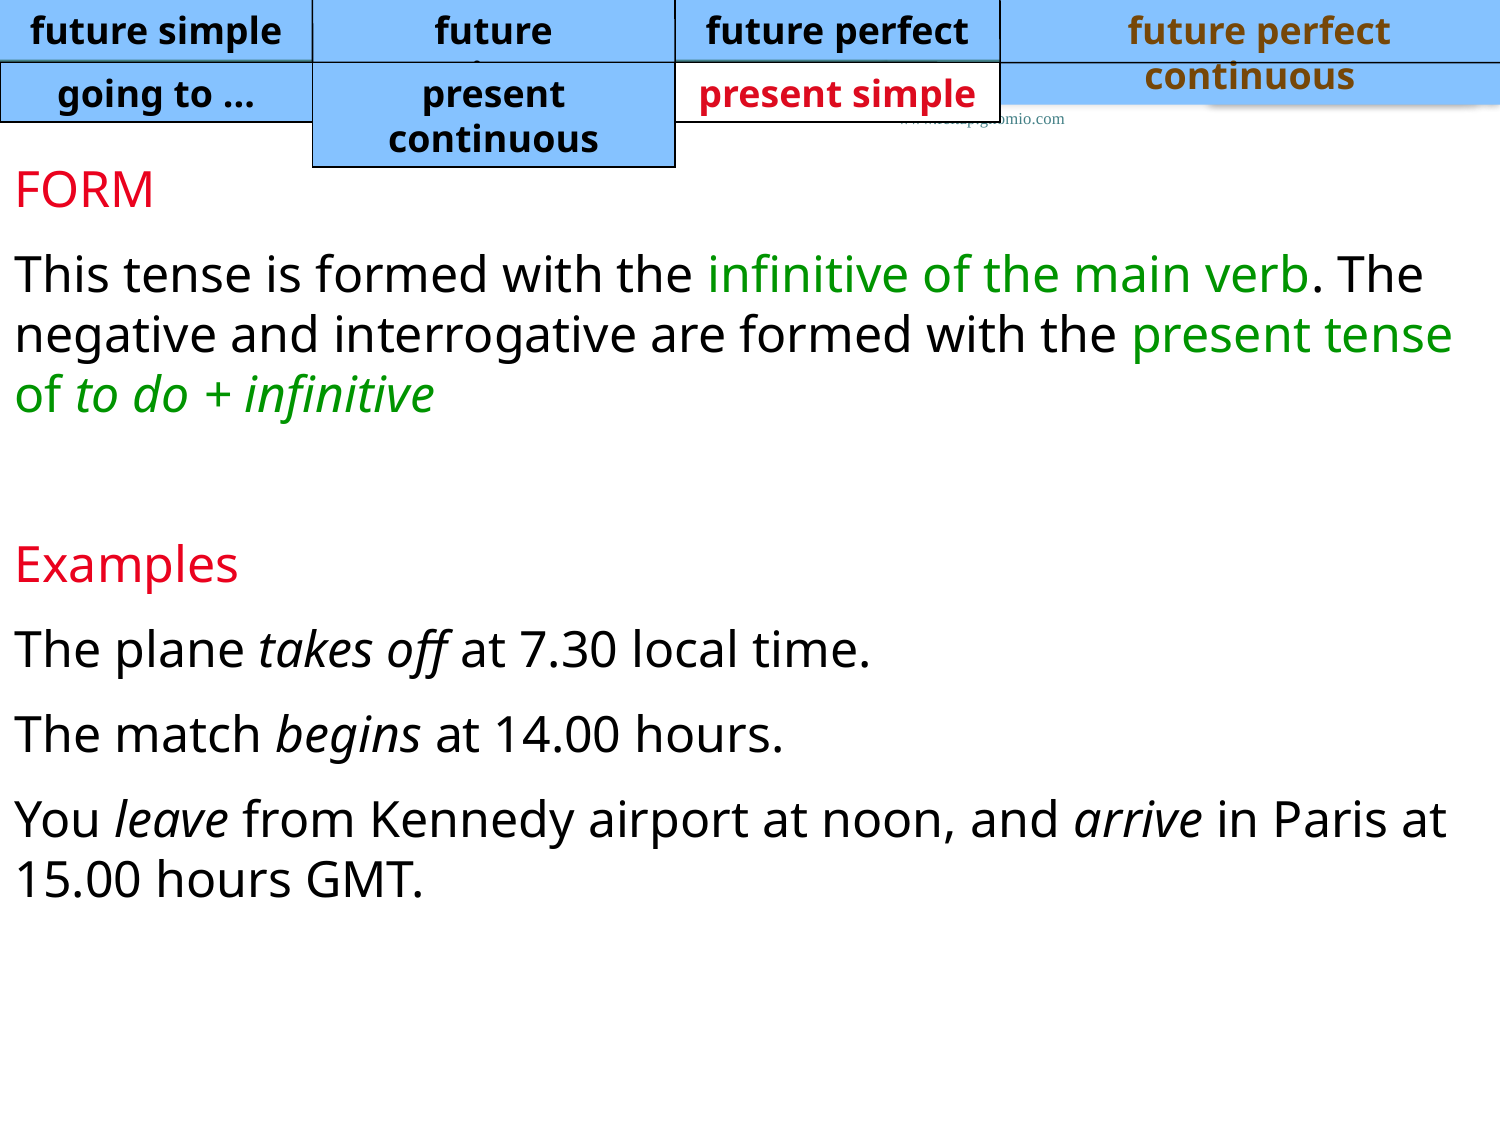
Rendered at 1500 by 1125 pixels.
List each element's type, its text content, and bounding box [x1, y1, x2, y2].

text_box FORM This tense is formed with the infinitive of the main verb. The negative and interrogative are formed with the present tense of to do + infinitive [0, 149, 1500, 515]
text_box present simple [675, 62, 1000, 123]
text_box present continuous [312, 62, 675, 168]
footer www.feltap.gnomio.com [862, 100, 1080, 176]
text_box future perfect continuous [999, 0, 1500, 62]
text_box future continuous [313, 0, 675, 62]
text_box going to ... [0, 62, 312, 123]
text_box future perfect continuous [1000, 63, 1500, 105]
text_box future perfect [676, 0, 999, 60]
text_box Examples The plane takes off at 7.30 local time. The match begins at 14.00 hours. You leave from Kennedy airport at noon, and arrive in Paris at 15.00 hours GMT. [0, 524, 1500, 1000]
text_box future simple [0, 0, 312, 60]
